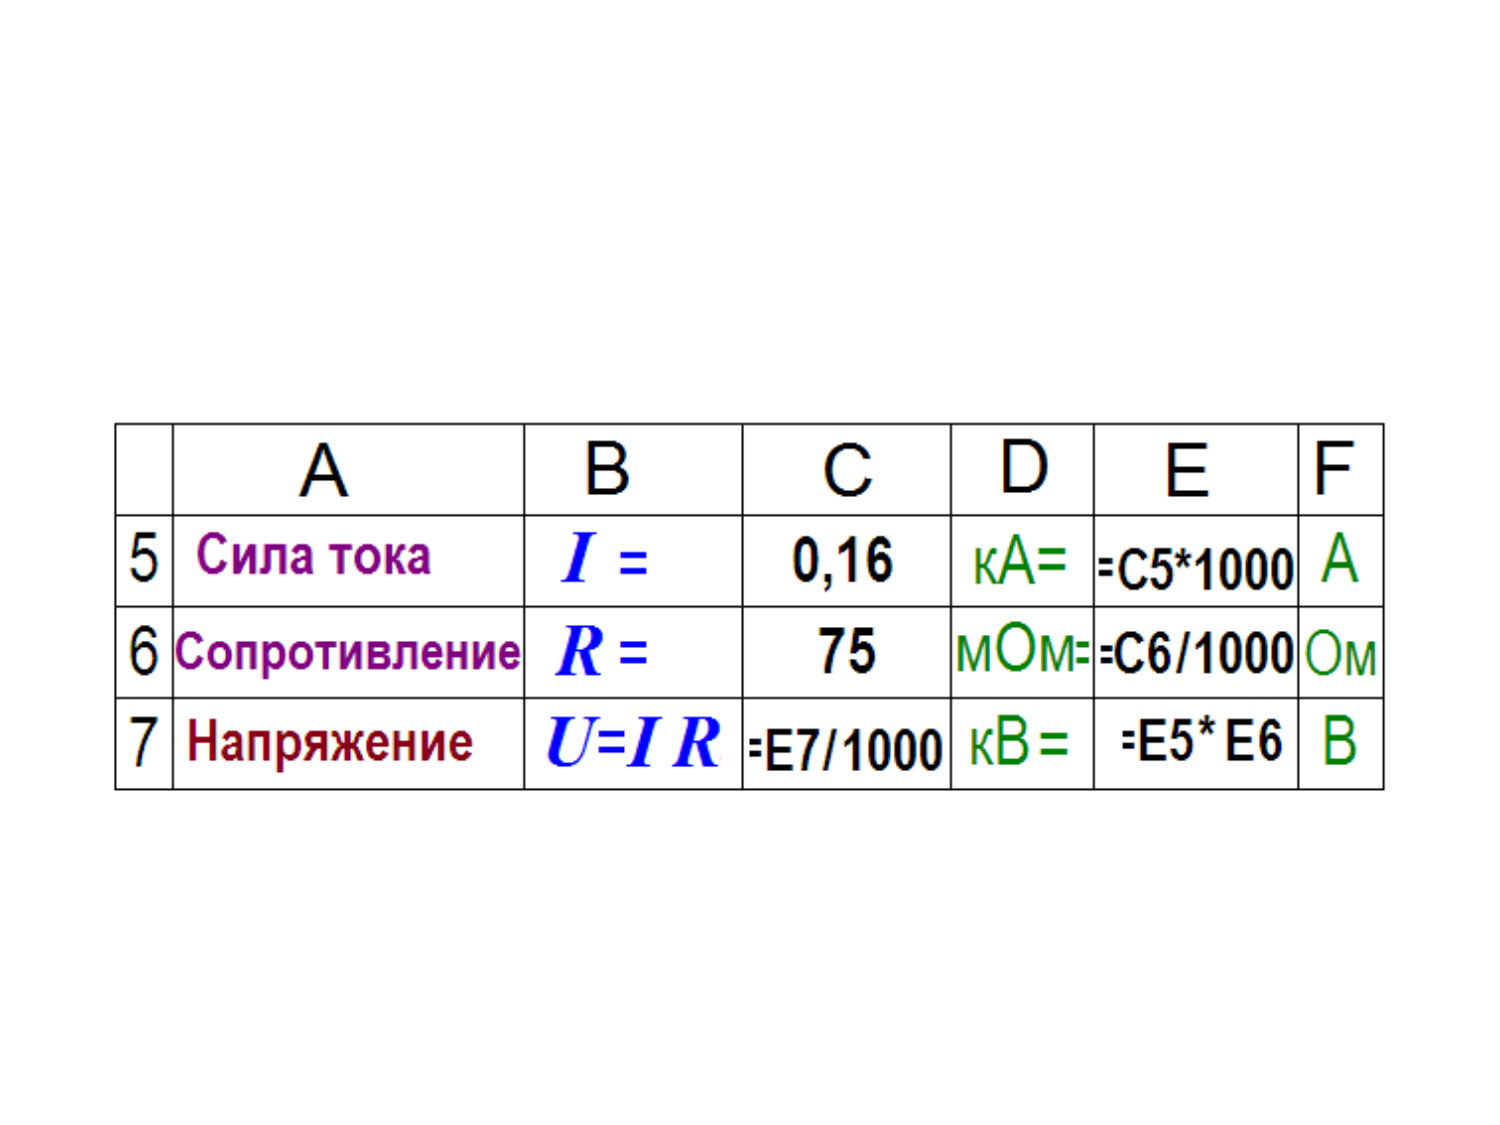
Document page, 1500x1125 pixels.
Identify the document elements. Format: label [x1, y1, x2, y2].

picture [98, 66, 1402, 1059]
